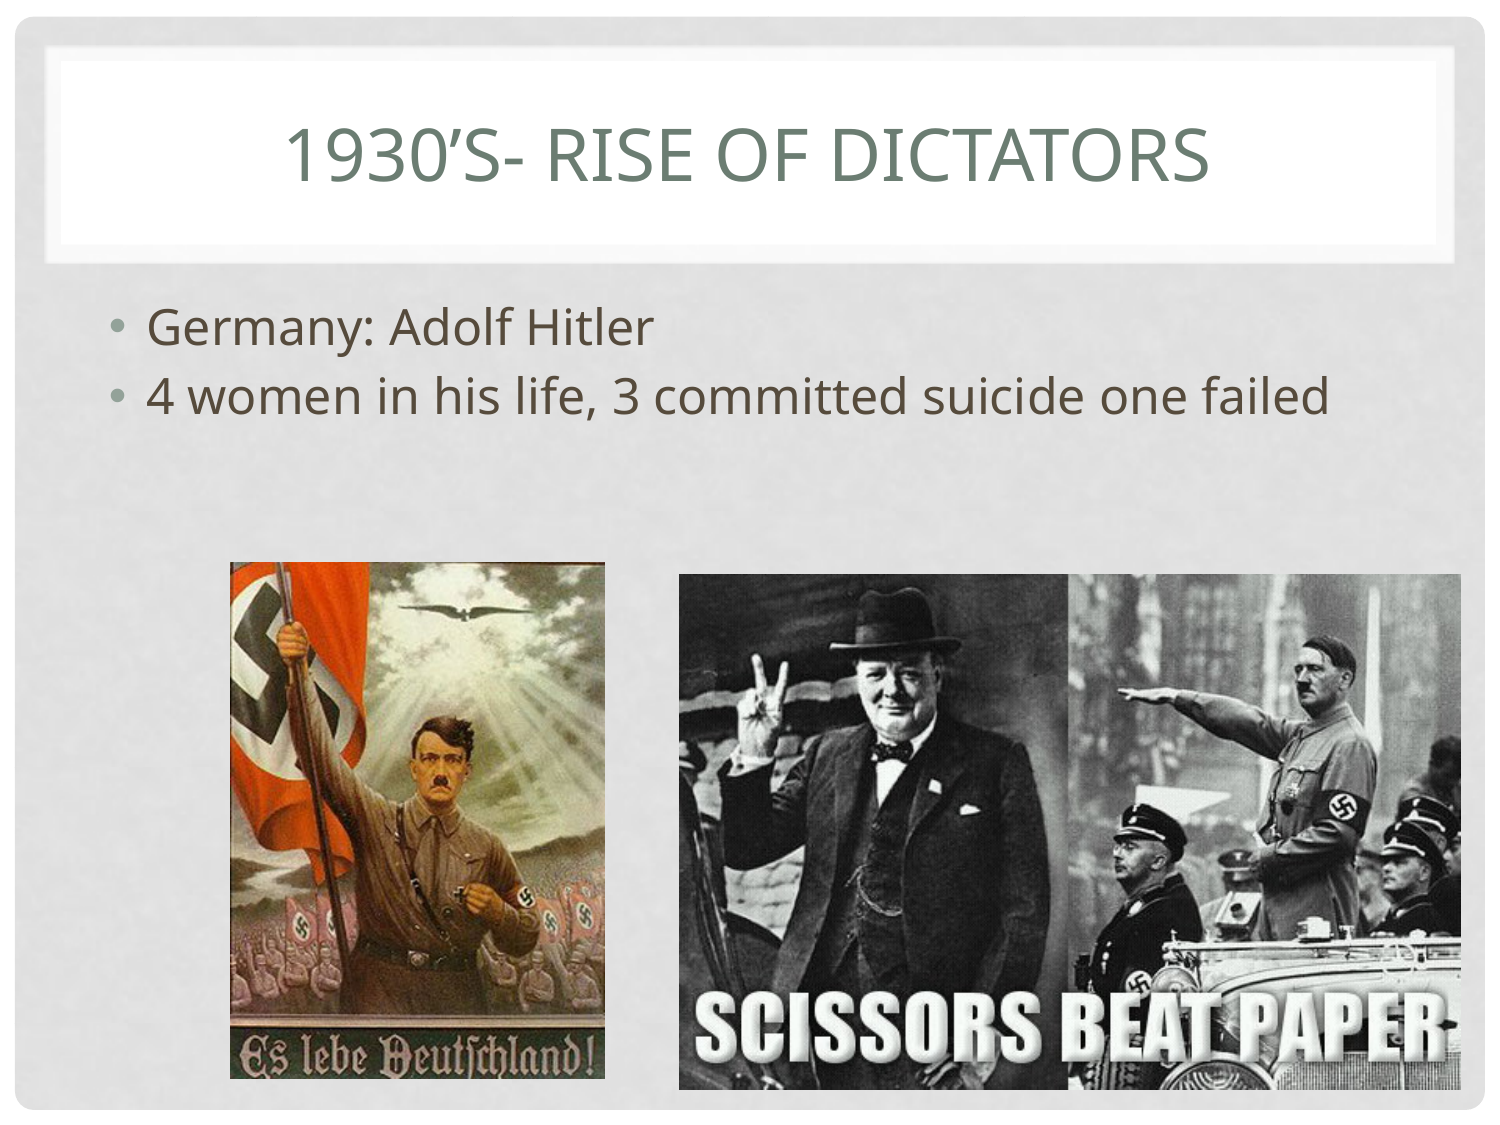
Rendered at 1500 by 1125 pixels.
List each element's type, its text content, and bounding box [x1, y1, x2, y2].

picture [229, 562, 605, 1080]
title 1930’s- rise of dictators [69, 66, 1425, 238]
picture [678, 574, 1461, 1091]
list Germany: Adolf Hitler 4 women in his life, 3 committed suicide one failed [75, 287, 1425, 1005]
